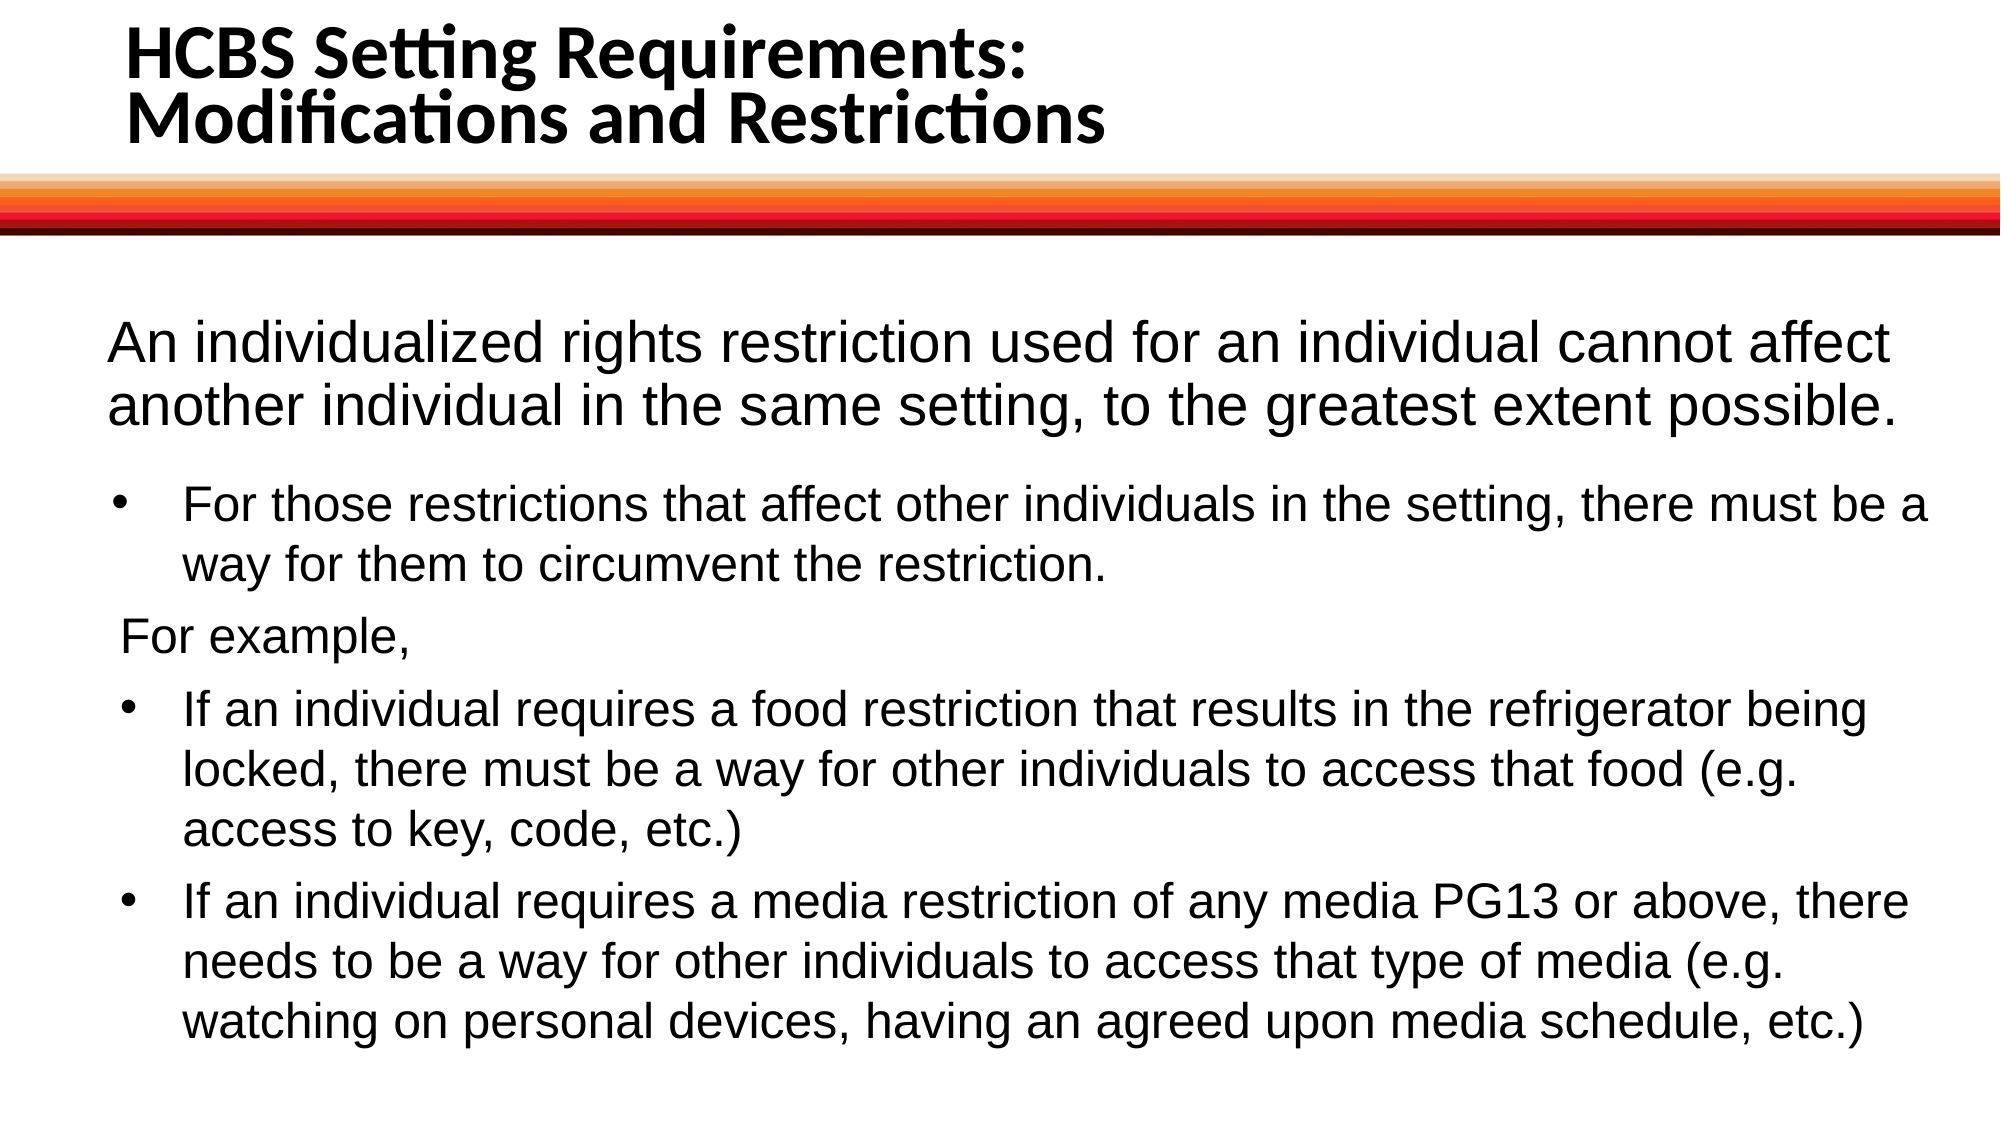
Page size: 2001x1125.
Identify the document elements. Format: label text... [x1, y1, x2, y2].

picture [0, 159, 2000, 249]
text_box HCBS Setting Requirements: Modifications and Restrictions [110, 8, 1438, 159]
text_box An individualized rights restriction used for an individual cannot affect another individual in the same setting, to the greatest extent possible. For those restrictions that affect other individuals in the setting, there must be a way for them to circumvent the restriction. For example, If an individual requires a food restriction that results in the refrigerator being locked, there must be a way for other individuals to access that food (e.g. access to key, code, etc.) If an individual requires a media restriction of any media PG13 or above, there needs to be a way for other individuals to access that type of media (e.g. watching on personal devices, having an agreed upon media schedule, etc.) [17, 270, 1977, 1100]
